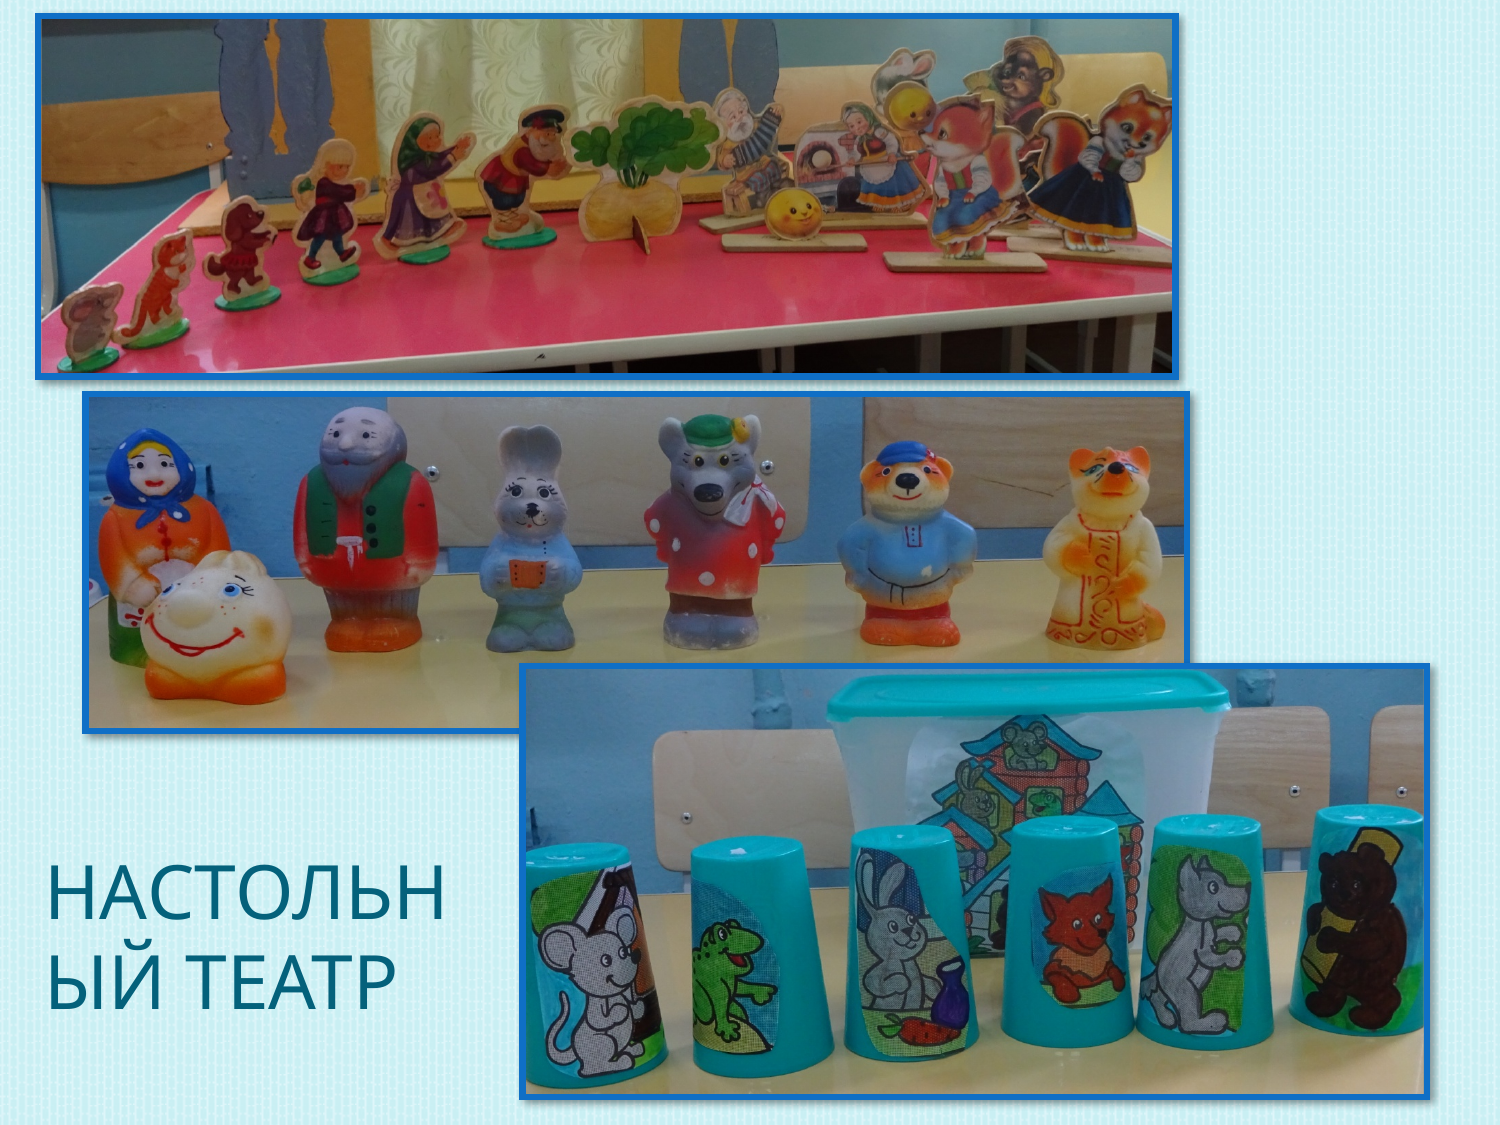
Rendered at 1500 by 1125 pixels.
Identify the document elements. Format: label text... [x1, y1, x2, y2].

picture [40, 18, 1173, 374]
picture [88, 396, 1425, 1095]
title Настольный театр [29, 798, 515, 1071]
